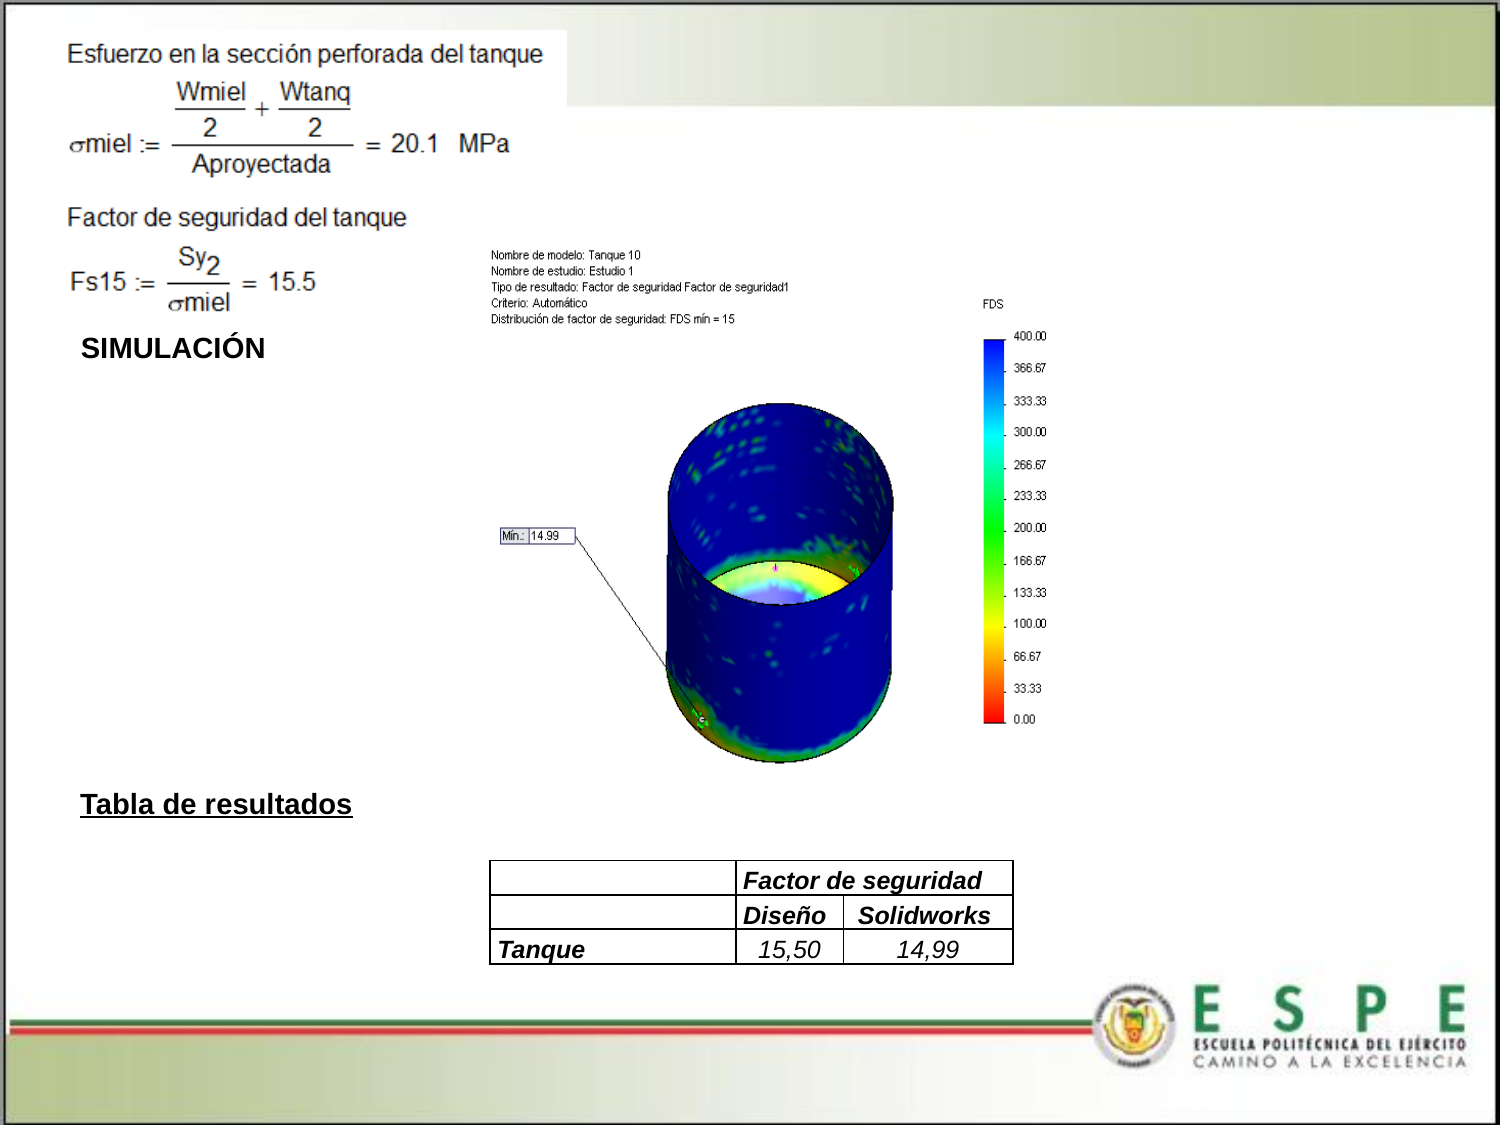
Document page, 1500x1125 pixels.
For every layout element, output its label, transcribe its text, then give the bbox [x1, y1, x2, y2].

text_box Tabla de resultados [65, 777, 368, 828]
table_cell Tanque [491, 930, 735, 963]
table_cell Diseño [737, 896, 843, 928]
table_cell 14,99 [844, 930, 1012, 963]
table_header [491, 861, 735, 894]
table_header Factor de seguridad [737, 861, 1012, 894]
text_box SIMULACIÓN [65, 324, 291, 374]
picture [0, 0, 1500, 1125]
table_cell [491, 896, 735, 928]
table_cell 15,50 [737, 930, 843, 963]
table_cell Solidworks [844, 896, 1012, 928]
